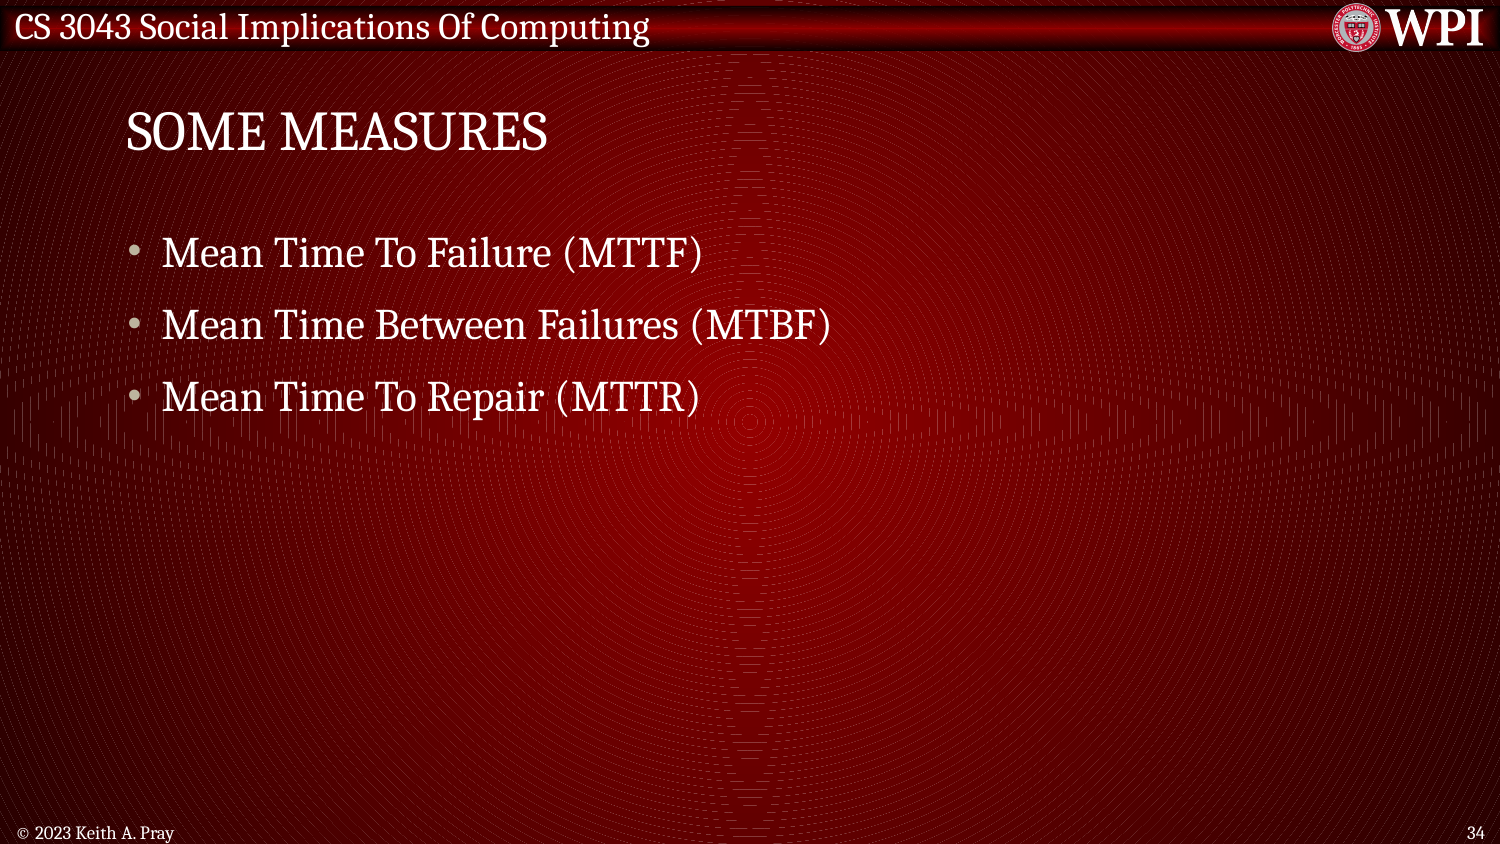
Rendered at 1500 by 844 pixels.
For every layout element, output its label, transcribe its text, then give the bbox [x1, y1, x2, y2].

footer © 2023 Keith A. Pray [0, 819, 913, 844]
picture [1332, 3, 1483, 52]
title Some Measures [112, 59, 1388, 210]
list Mean Time To Failure (MTTF) Mean Time Between Failures (MTBF) Mean Time To Repair (MTTR) [112, 221, 1388, 772]
slide_number 34 [1397, 819, 1500, 844]
